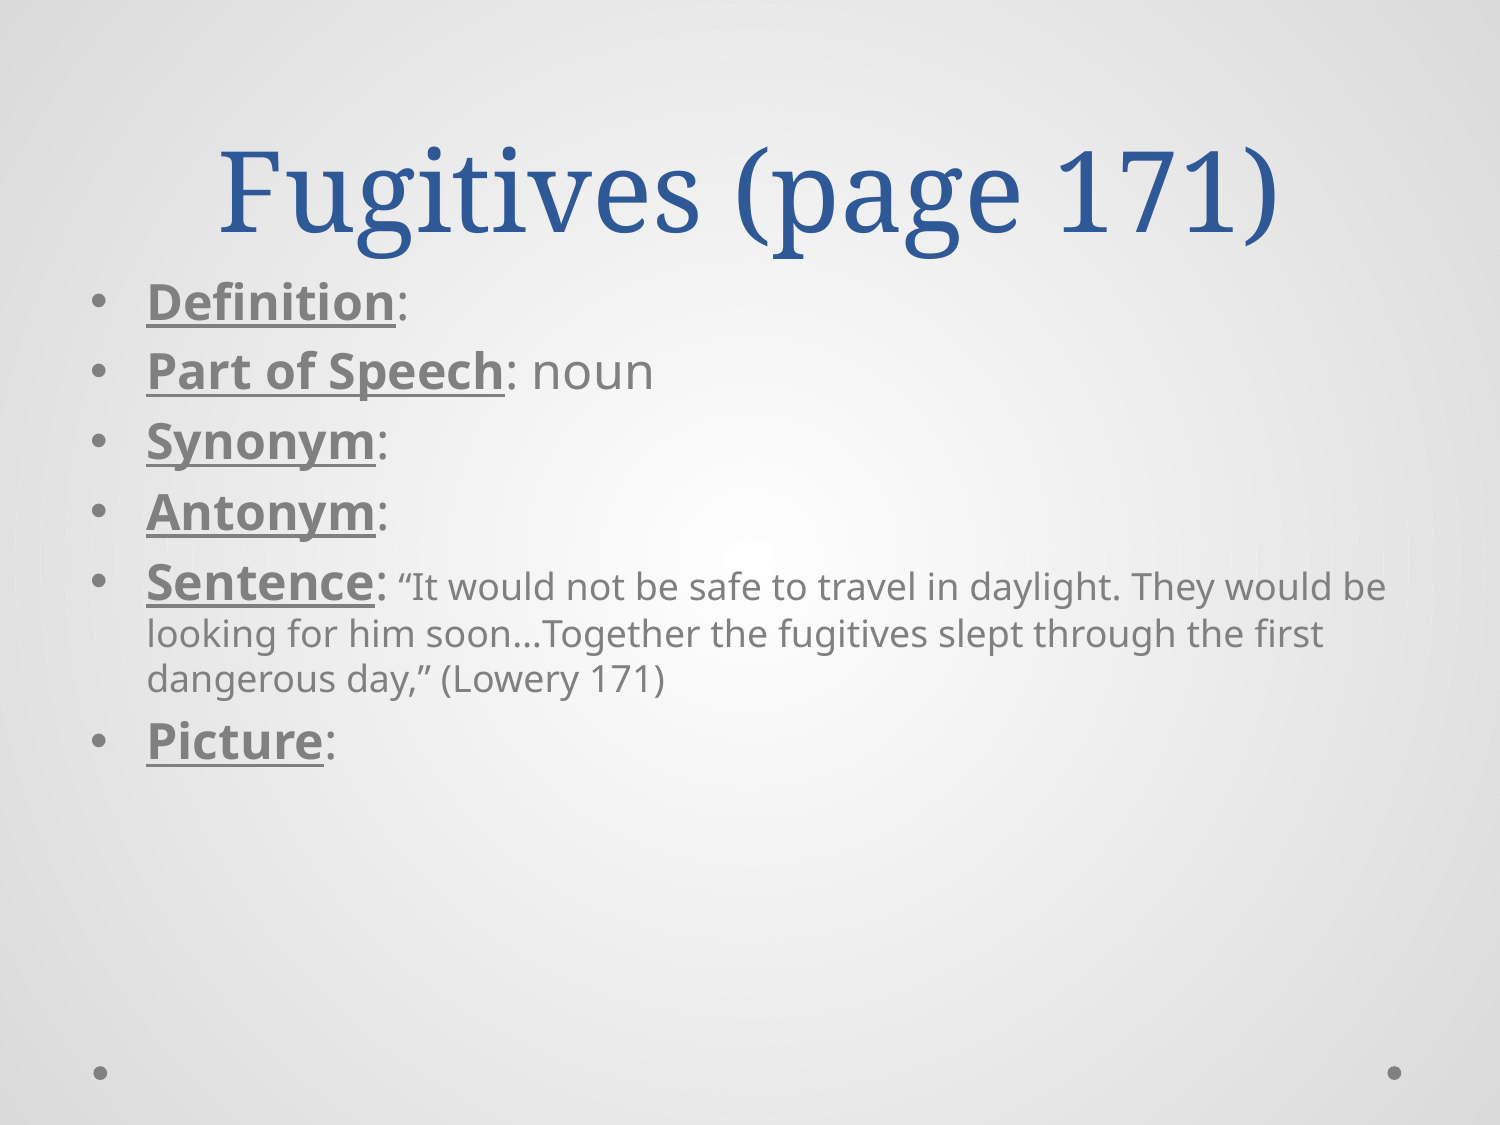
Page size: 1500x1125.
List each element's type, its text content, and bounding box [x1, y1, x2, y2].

list Definition: Part of Speech: noun Synonym: Antonym: Sentence: “It would not be safe to travel in daylight. They would be looking for him soon…Together the fugitives slept through the first dangerous day,” (Lowery 171) Picture: [75, 262, 1425, 1005]
title Fugitives (page 171) [75, 0, 1425, 262]
